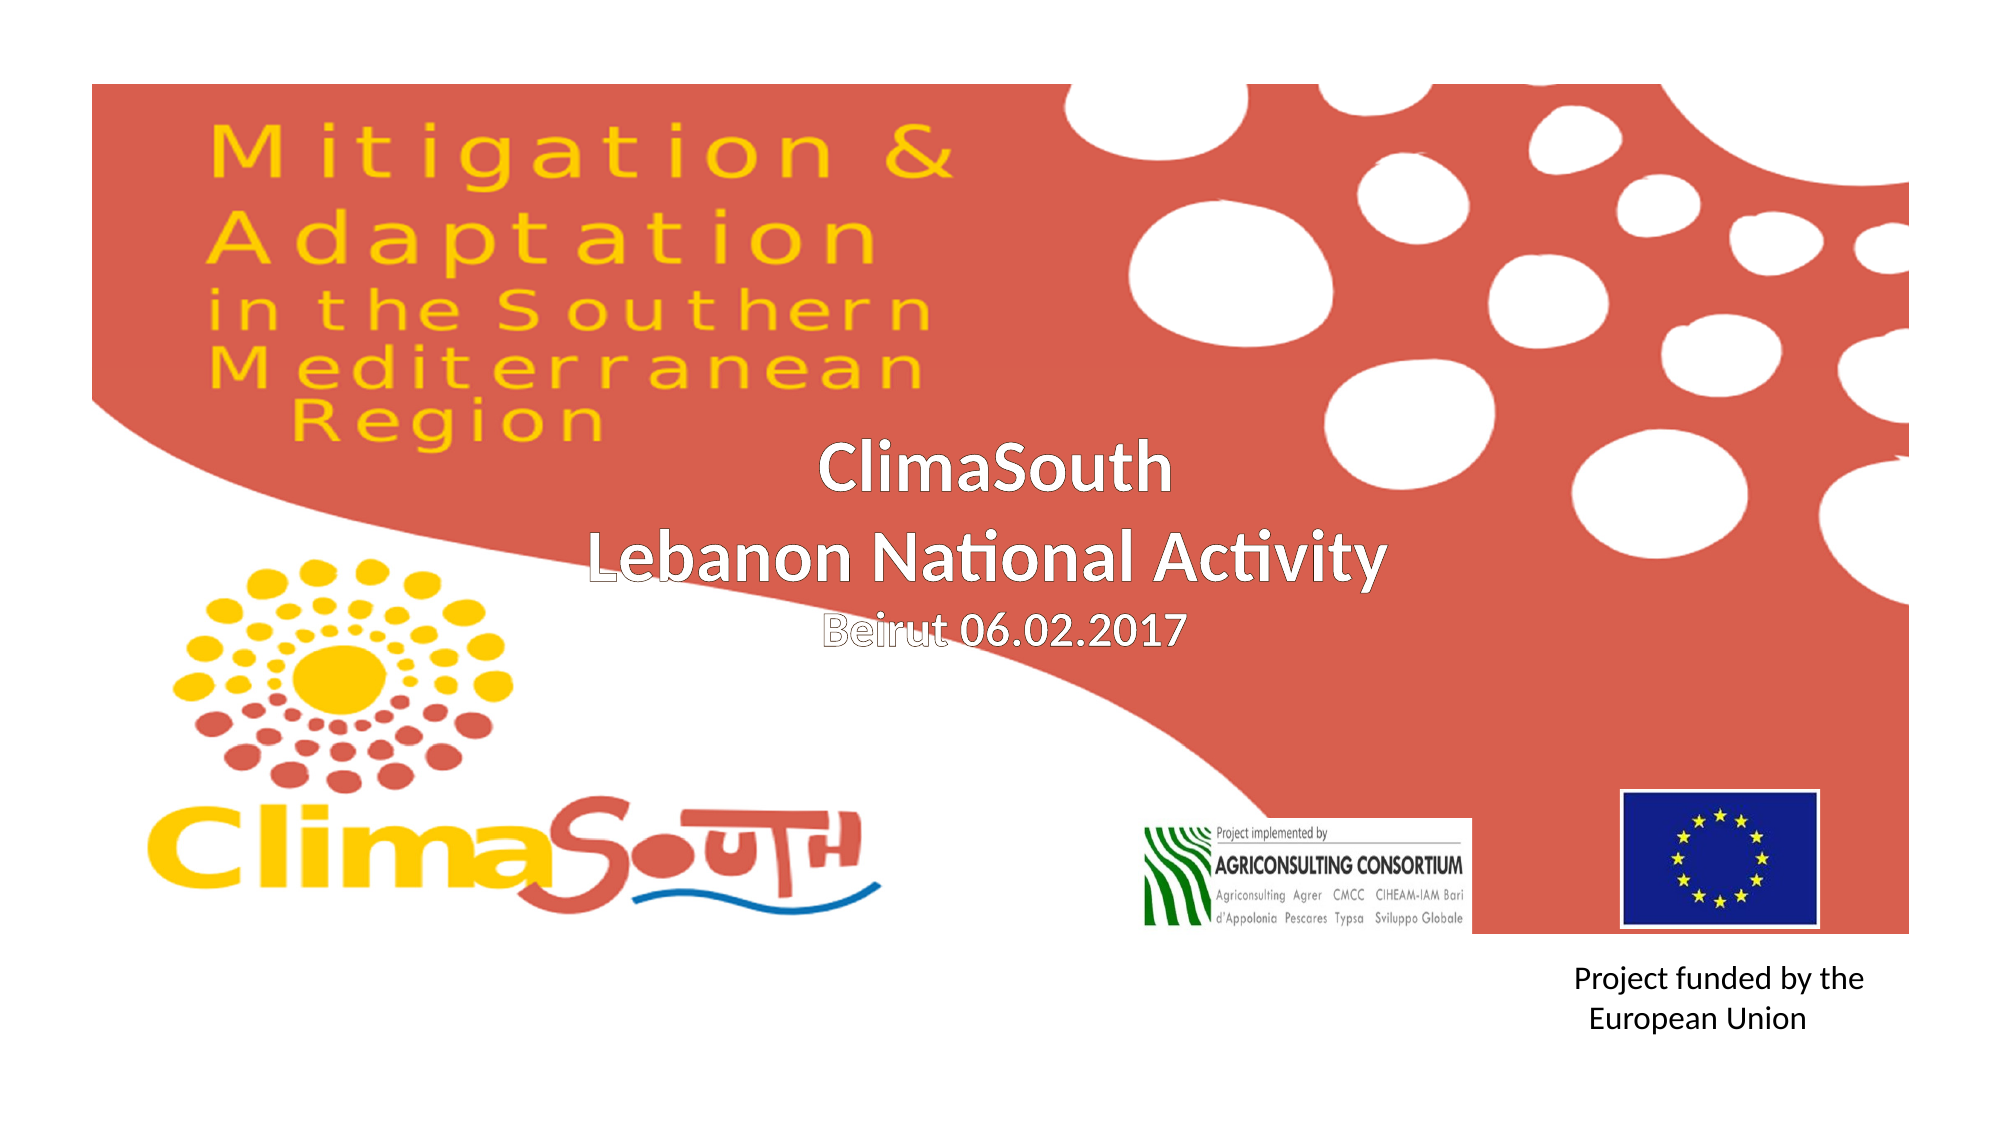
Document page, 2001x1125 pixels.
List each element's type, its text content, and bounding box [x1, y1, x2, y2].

text_box ClimaSouth Lebanon National Activity Beirut 06.02.2017 [537, 408, 1473, 664]
picture [90, 84, 1909, 934]
text_box [1138, 818, 1473, 935]
text_box [1619, 789, 1821, 929]
text_box Project funded by the European Union [1572, 956, 1868, 1037]
